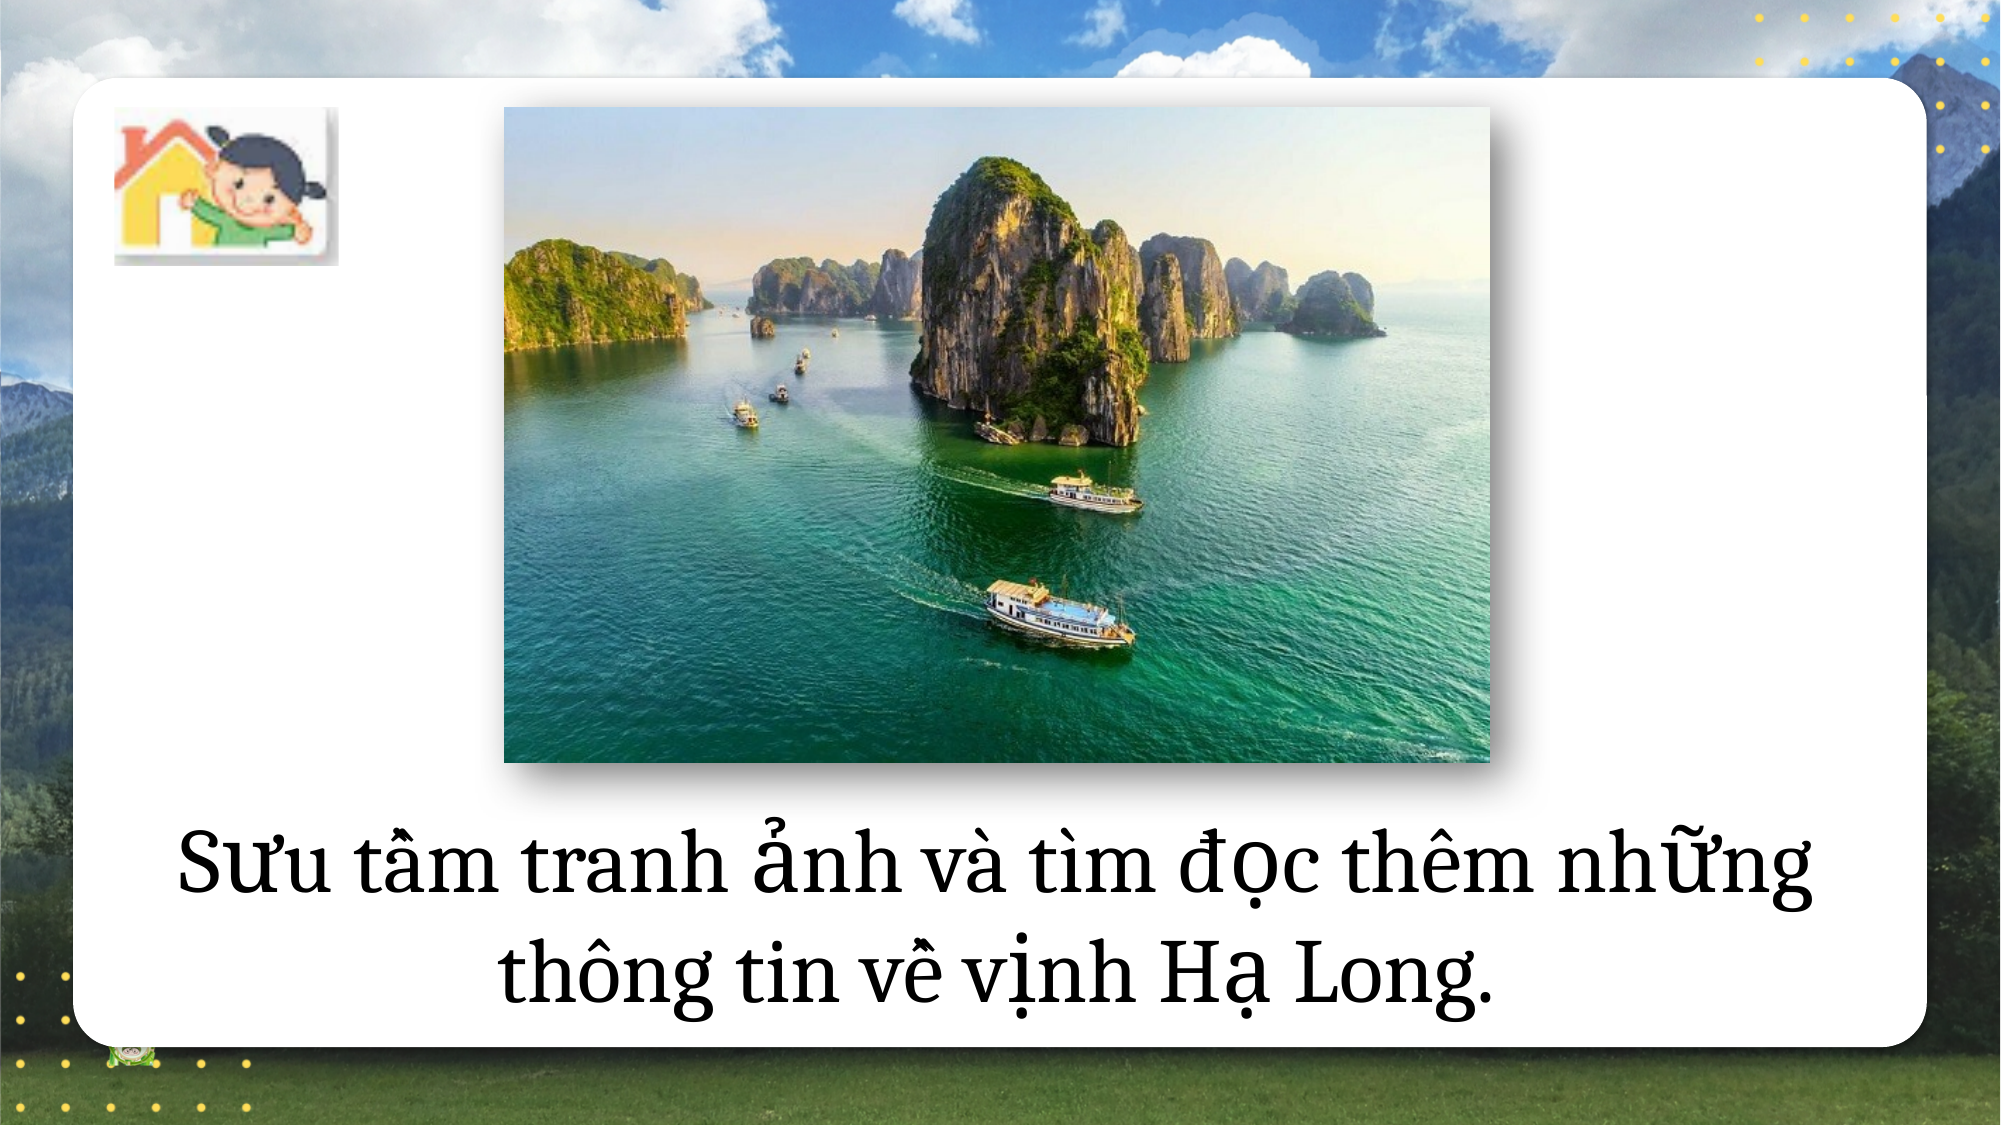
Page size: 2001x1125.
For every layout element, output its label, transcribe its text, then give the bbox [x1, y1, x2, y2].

text_box Sưu tầm tranh ảnh và tìm đọc thêm những thông tin về vịnh Hạ Long. [84, 793, 1910, 1029]
picture [0, 0, 2001, 1125]
